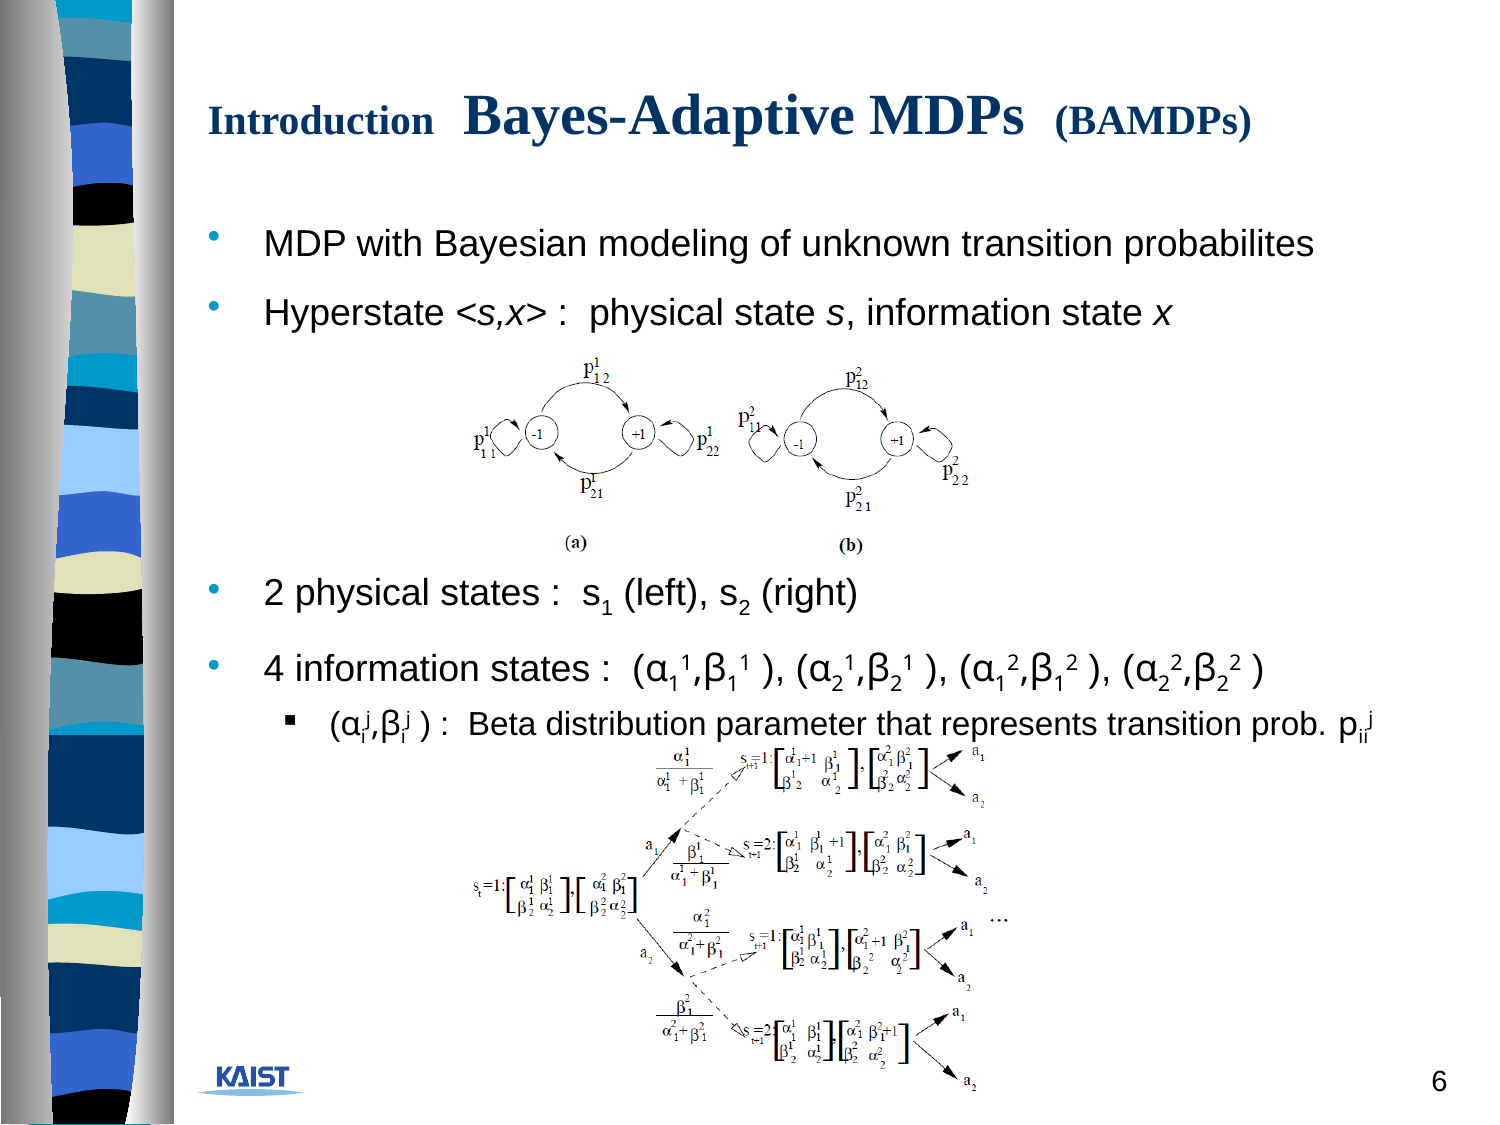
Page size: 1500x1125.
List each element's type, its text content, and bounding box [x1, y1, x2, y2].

title Introduction Bayes-Adaptive MDPs (BAMDPs) [192, 46, 1468, 177]
picture [468, 712, 1020, 1102]
picture [197, 1066, 304, 1096]
list MDP with Bayesian modeling of unknown transition probabilites Hyperstate <s,x> : physical state s, information state x 2 physical states : s1 (left), s2 (right) 4 information states : (α11,β11 ), (α21,β21 ), (α12,β12 ), (α22,β22 ) (αij,βij ) : Beta distribution parameter that represents transition prob. piij [192, 210, 1468, 1032]
picture [468, 351, 973, 563]
slide_number 6 [1149, 1054, 1463, 1101]
